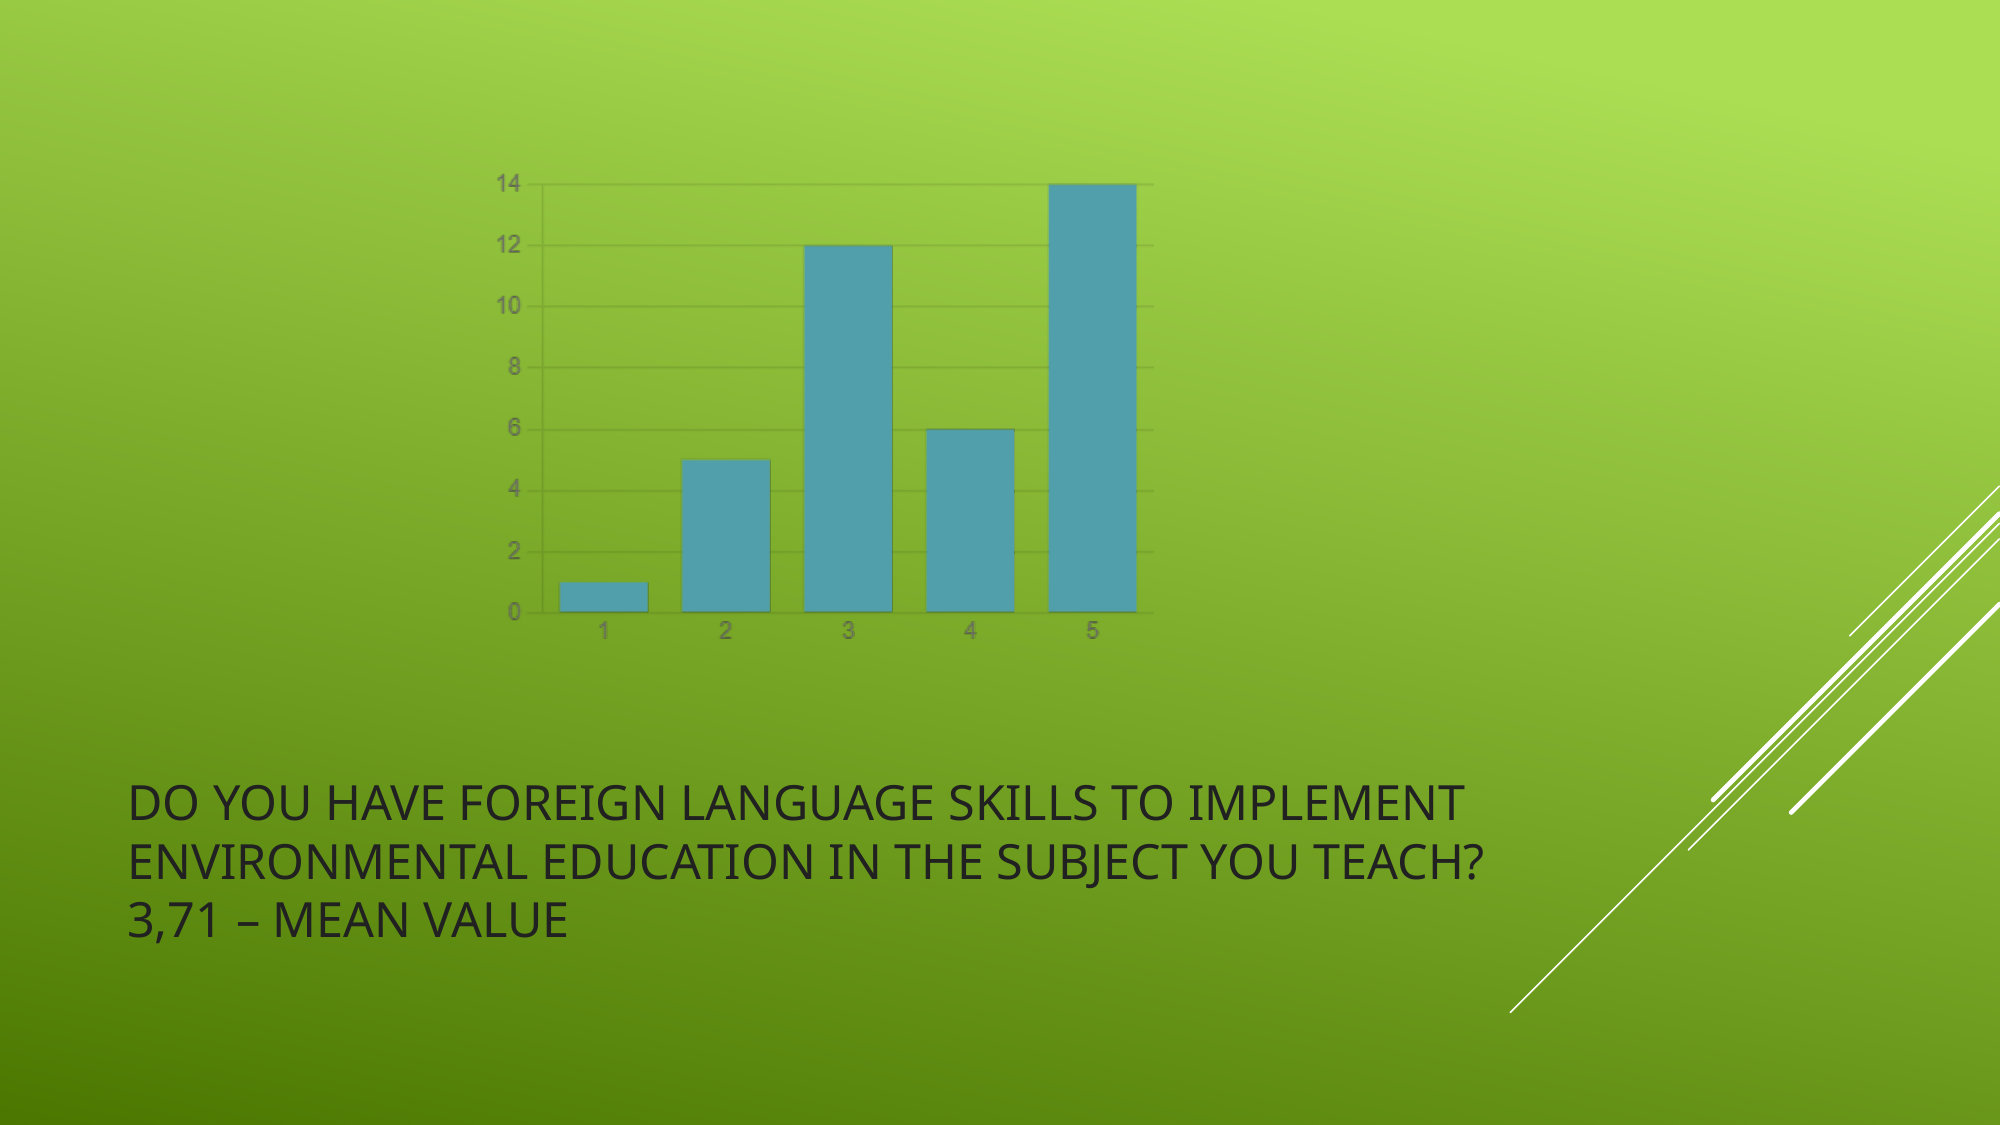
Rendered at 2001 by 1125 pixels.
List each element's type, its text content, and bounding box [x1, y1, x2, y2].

title Do you have foreign language skills to implement environmental education in the subject you teach? 3,71 – mean value [112, 736, 1513, 984]
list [470, 164, 1154, 653]
